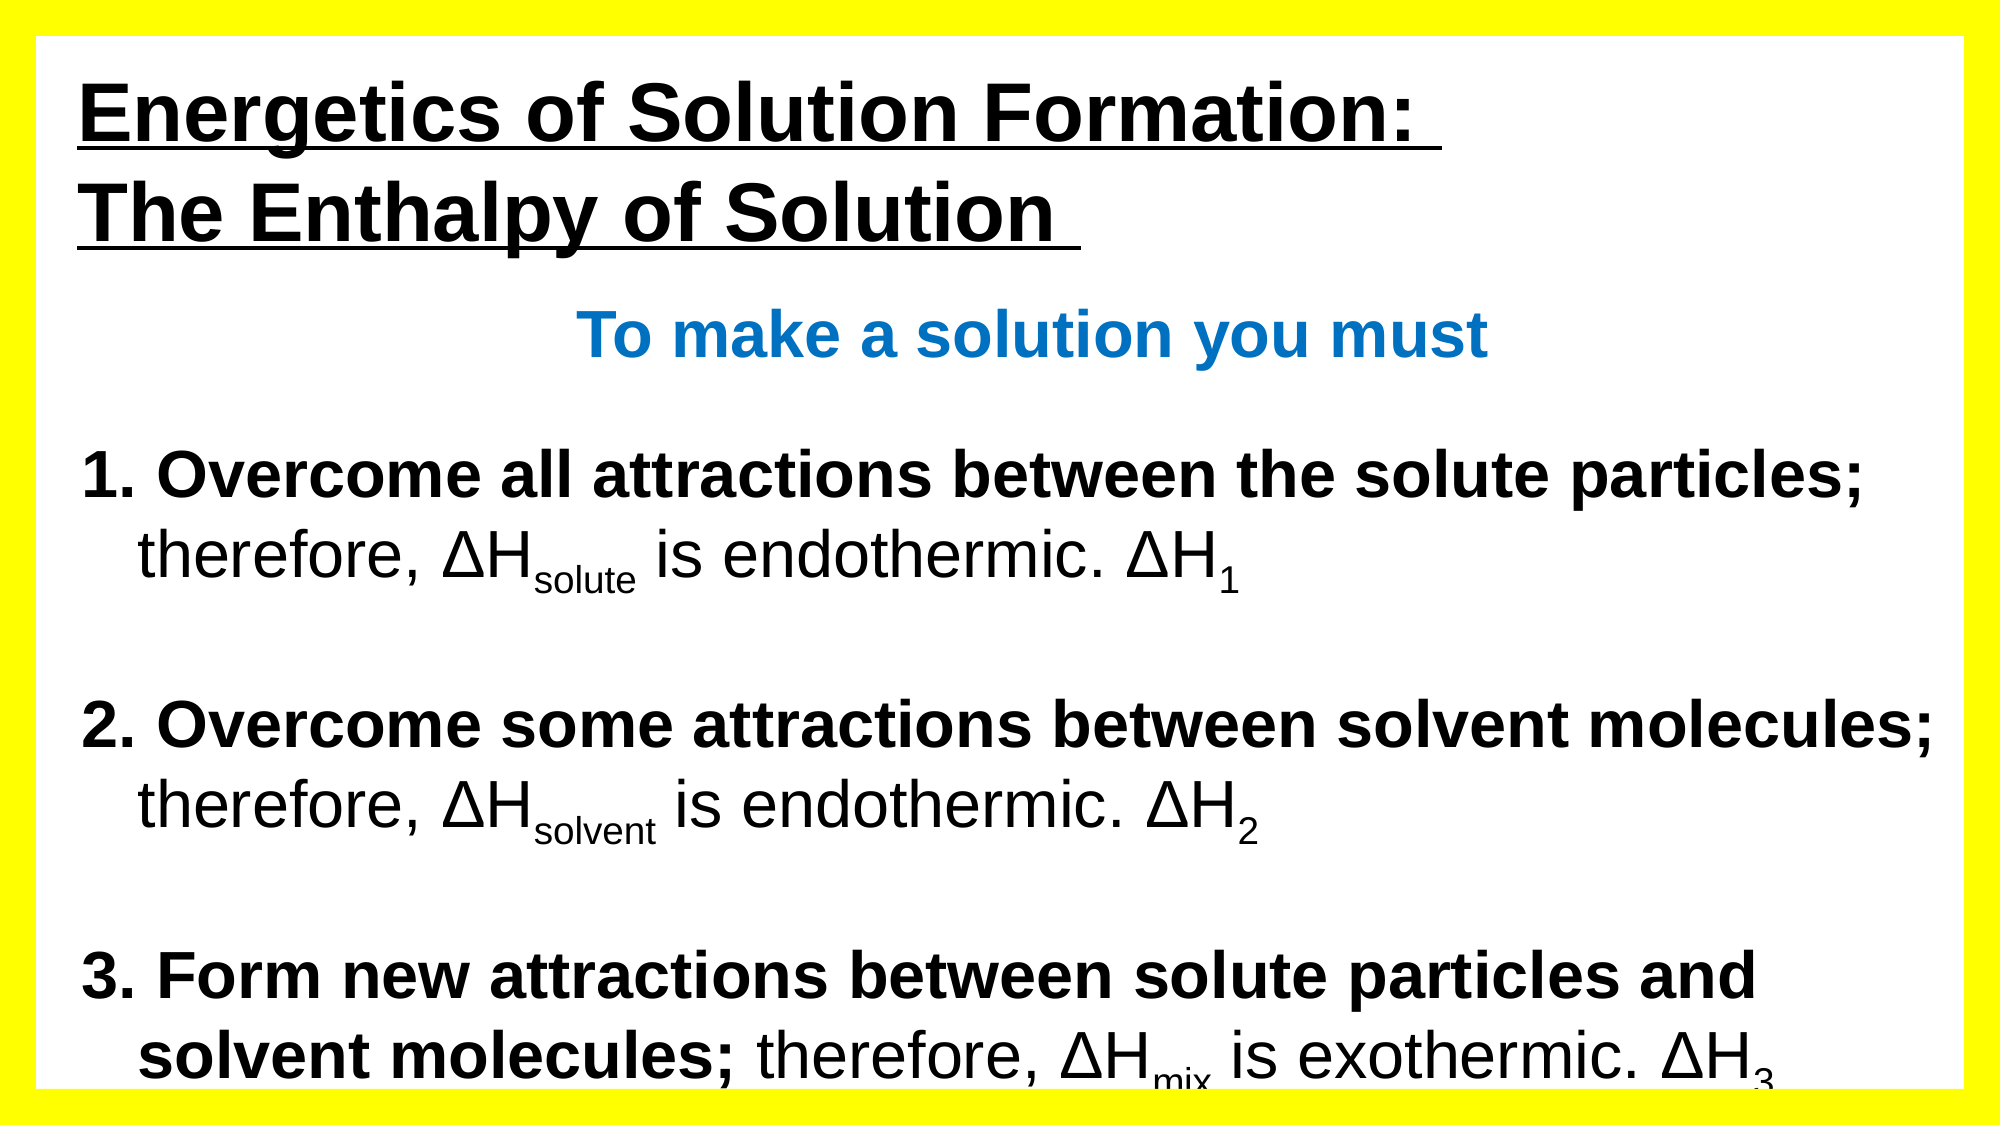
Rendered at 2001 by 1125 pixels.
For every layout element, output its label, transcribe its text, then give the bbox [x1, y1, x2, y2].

text_box Energetics of Solution Formation: The Enthalpy of Solution [62, 38, 1961, 283]
list To make a solution you must Overcome all attractions between the solute particles; therefore, ΔHsolute is endothermic. ΔH1 Overcome some attractions between solvent molecules; therefore, ΔHsolvent is endothermic. ΔH2 3. Form new attractions between solute particles and solvent molecules; therefore, ΔHmix is exothermic. ΔH3 [66, 282, 1962, 909]
text_box [0, 0, 2000, 1125]
